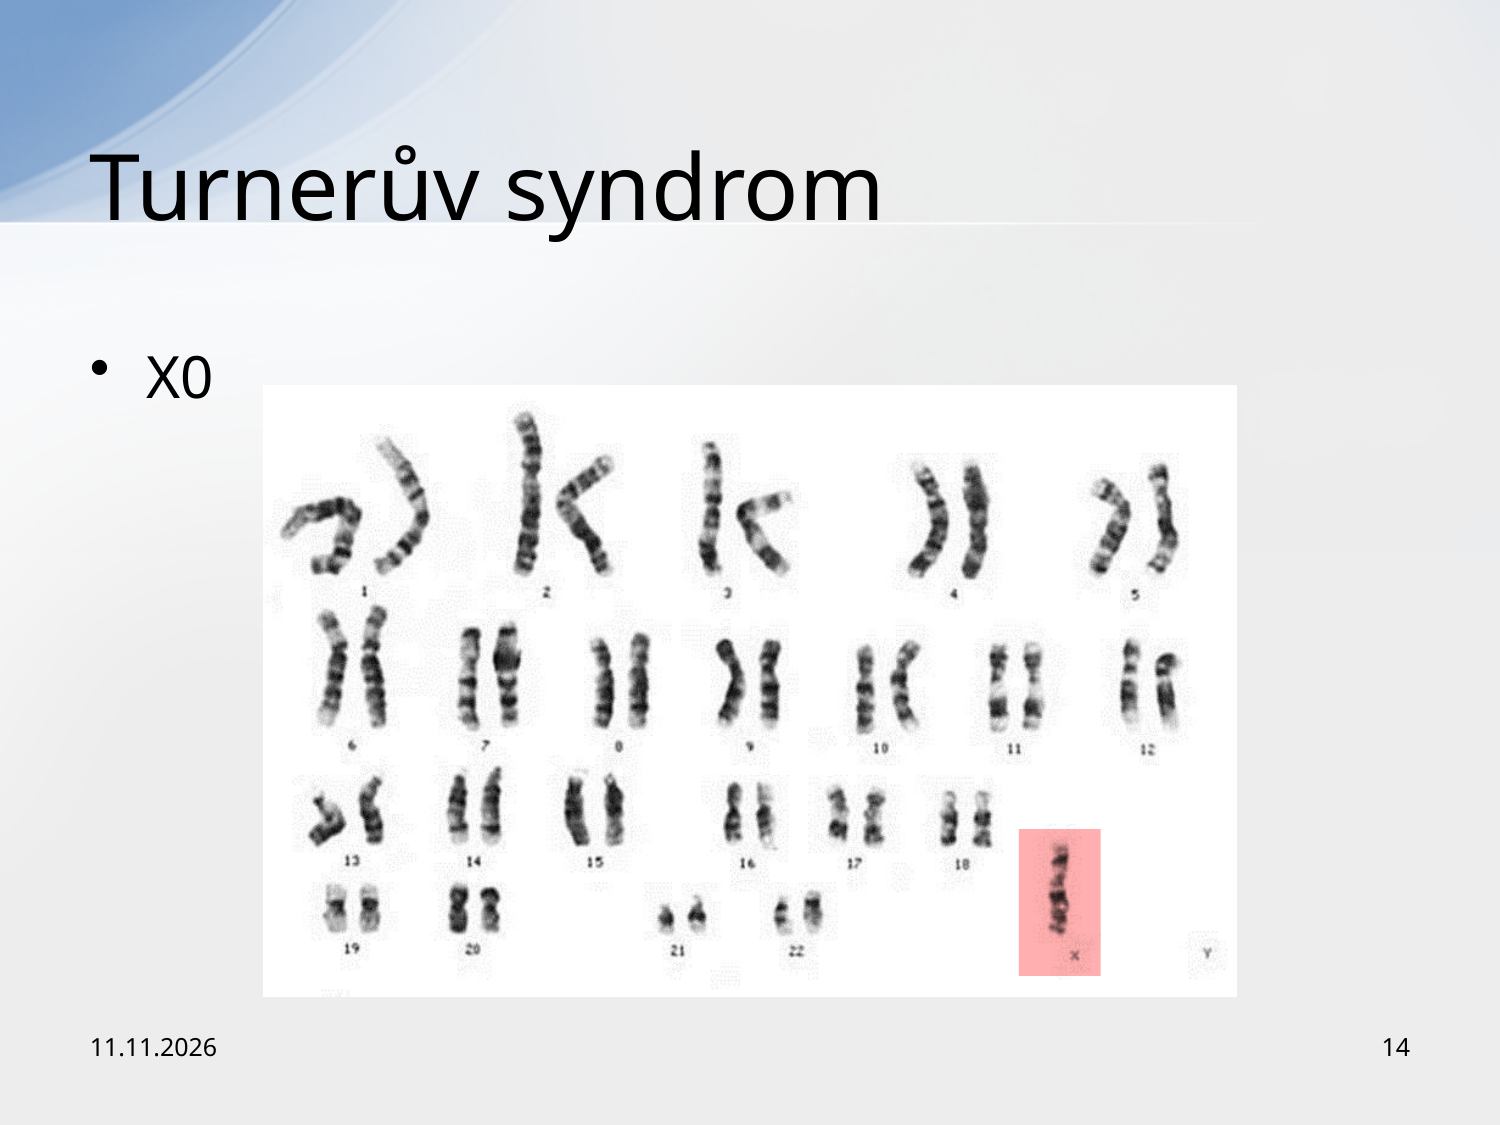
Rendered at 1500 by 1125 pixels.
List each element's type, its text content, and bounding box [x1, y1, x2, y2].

title Turnerův syndrom [75, 58, 1425, 247]
list X0 [75, 262, 1425, 1005]
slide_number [75, 1024, 425, 1103]
slide_number 14 [1074, 1024, 1425, 1103]
picture [0, 0, 1500, 1125]
